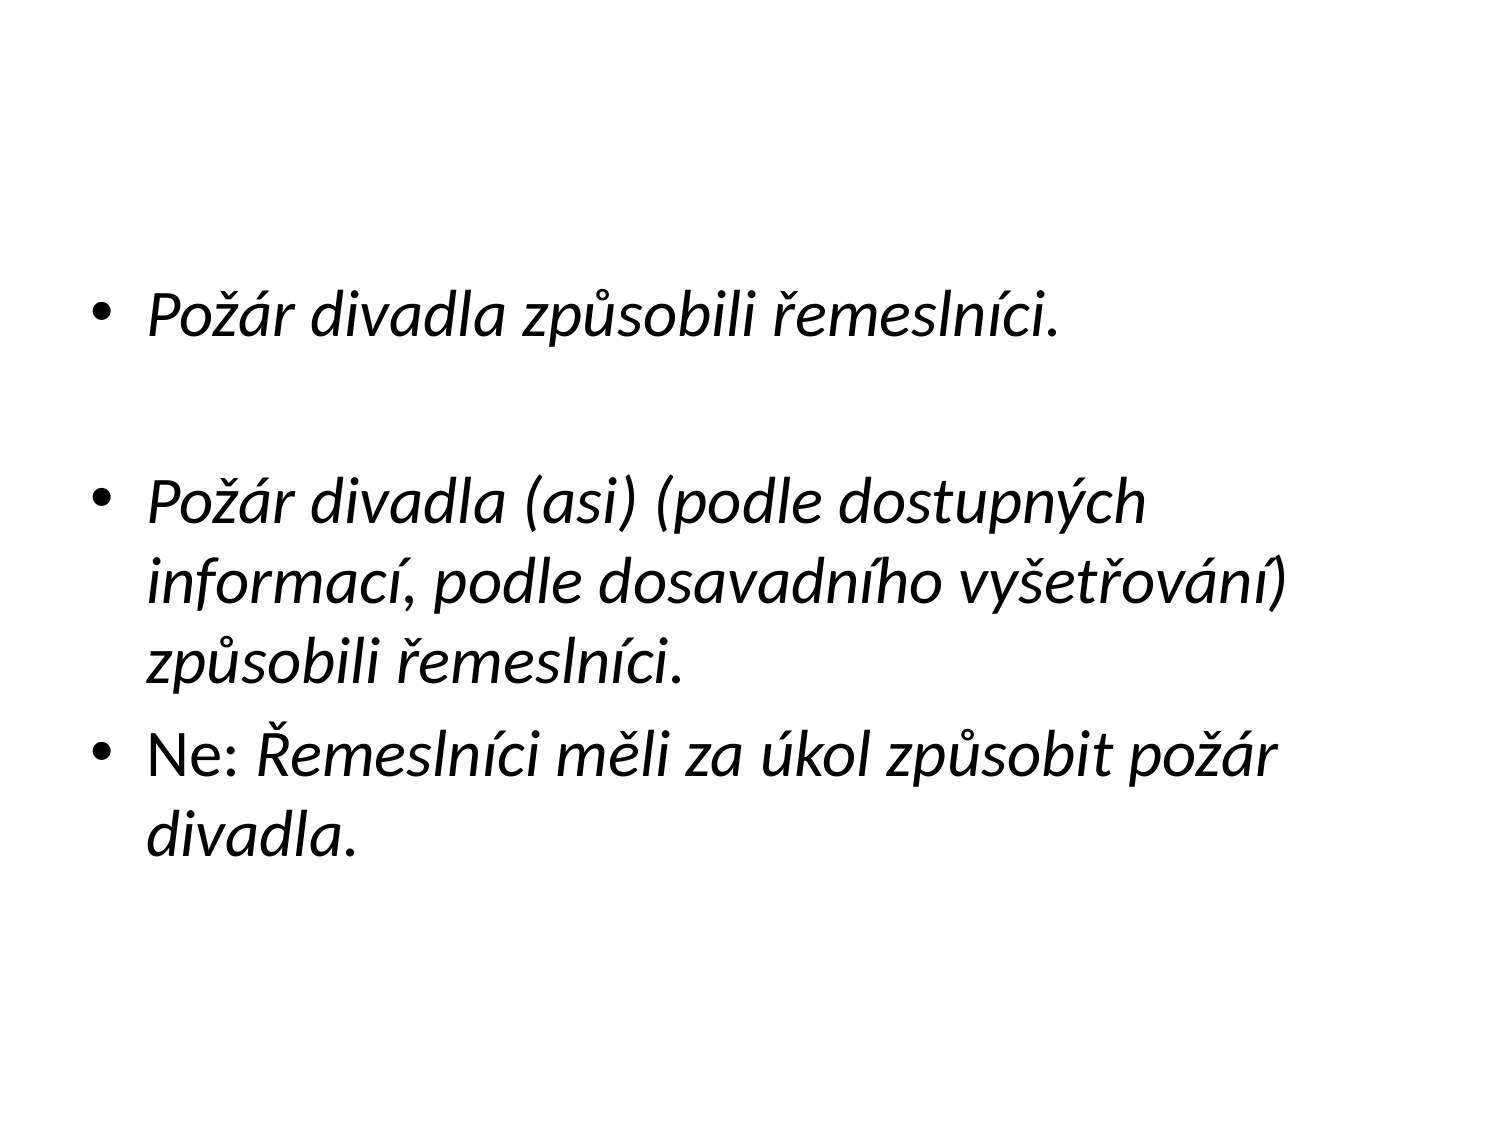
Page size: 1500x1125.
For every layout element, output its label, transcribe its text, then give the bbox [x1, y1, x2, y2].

list Požár divadla způsobili řemeslníci. Požár divadla (asi) (podle dostupných informací, podle dosavadního vyšetřování) způsobili řemeslníci. Ne: Řemeslníci měli za úkol způsobit požár divadla. [75, 262, 1425, 1005]
